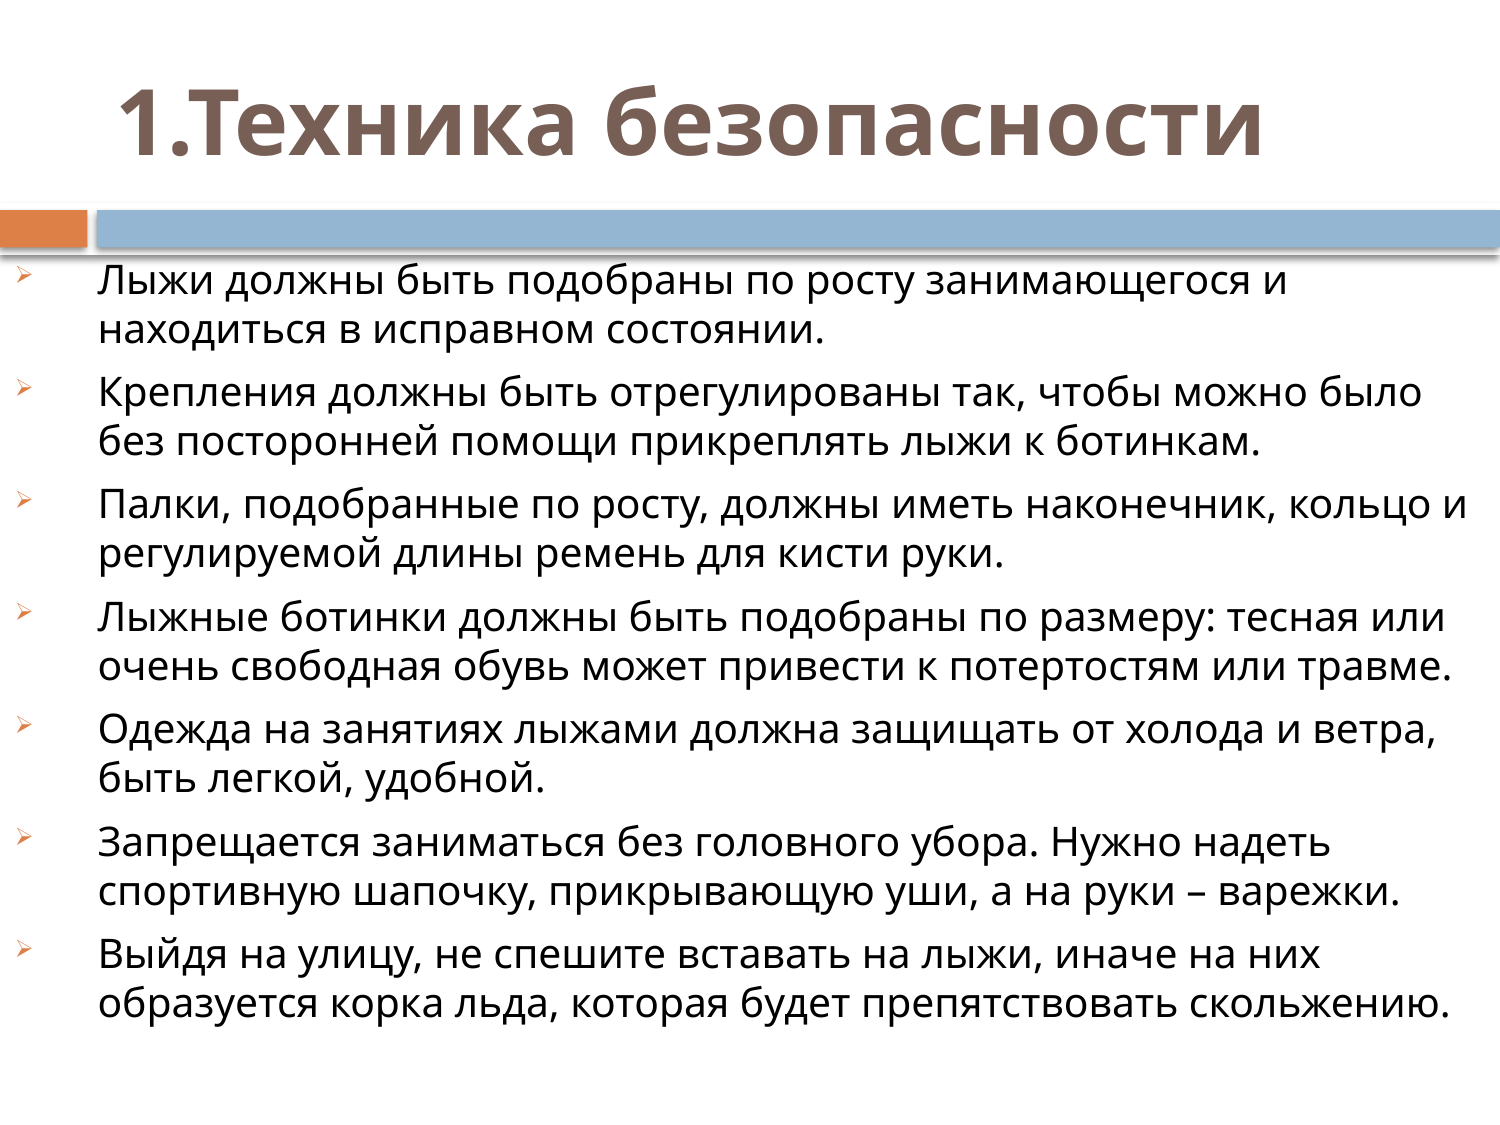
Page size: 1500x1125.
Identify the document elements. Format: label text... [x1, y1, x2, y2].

title 1.Техника безопасности [100, 37, 1438, 200]
list Лыжи должны быть подобраны по росту занимающегося и находиться в исправном состоянии. Крепления должны быть отрегулированы так, чтобы можно было без посторонней помощи прикреплять лыжи к ботинкам. Палки, подобранные по росту, должны иметь наконечник, кольцо и регулируемой длины ремень для кисти руки. Лыжные ботинки должны быть подобраны по размеру: тесная или очень свободная обувь может привести к потертостям или травме. Одежда на занятиях лыжами должна защищать от холода и ветра, быть легкой, удобной. Запрещается заниматься без головного убора. Нужно надеть спортивную шапочку, прикрывающую уши, а на руки – варежки. Выйдя на улицу, не спешите вставать на лыжи, иначе на них образуется корка льда, которая будет препятствовать скольжению. [0, 246, 1500, 1125]
